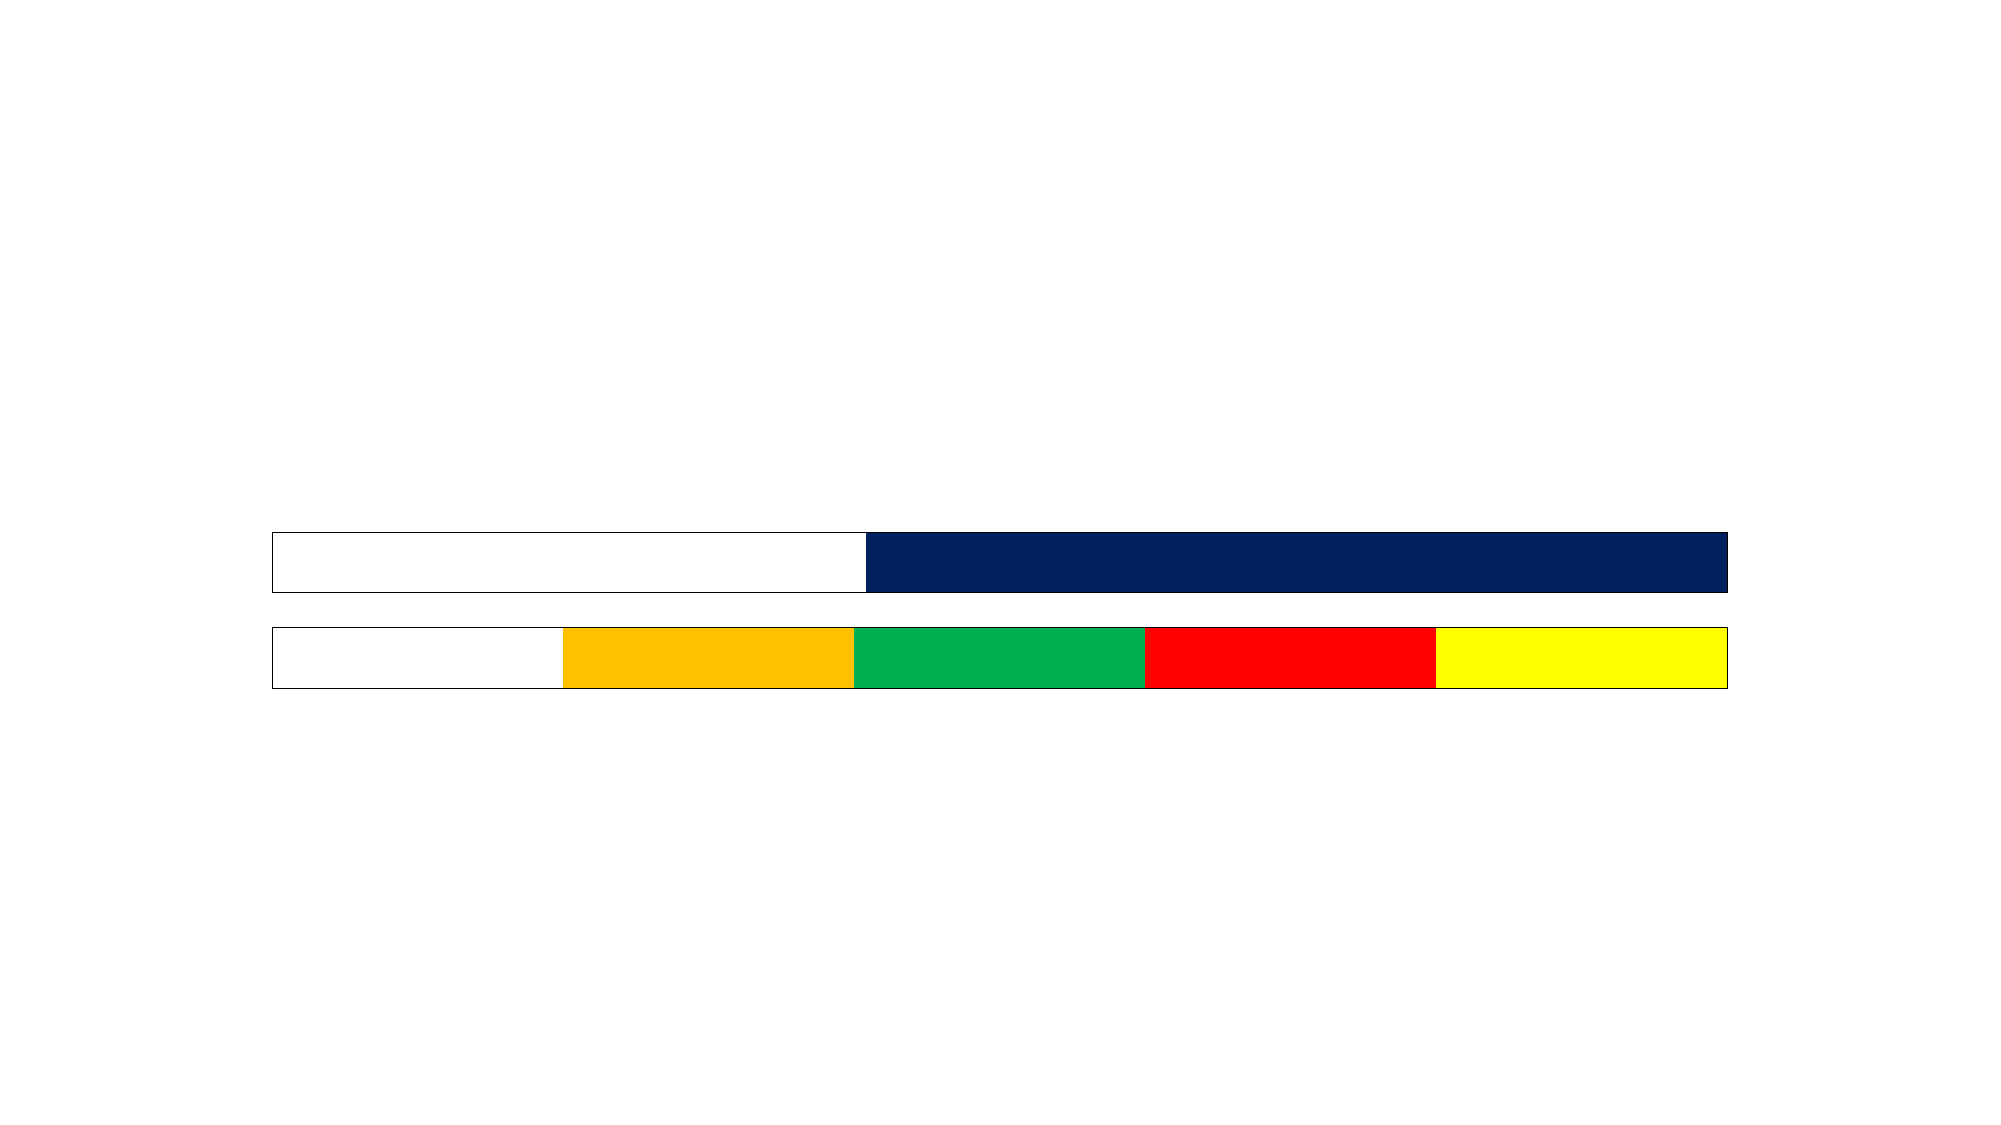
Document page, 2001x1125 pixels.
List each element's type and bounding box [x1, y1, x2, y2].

picture [249, 510, 1750, 711]
